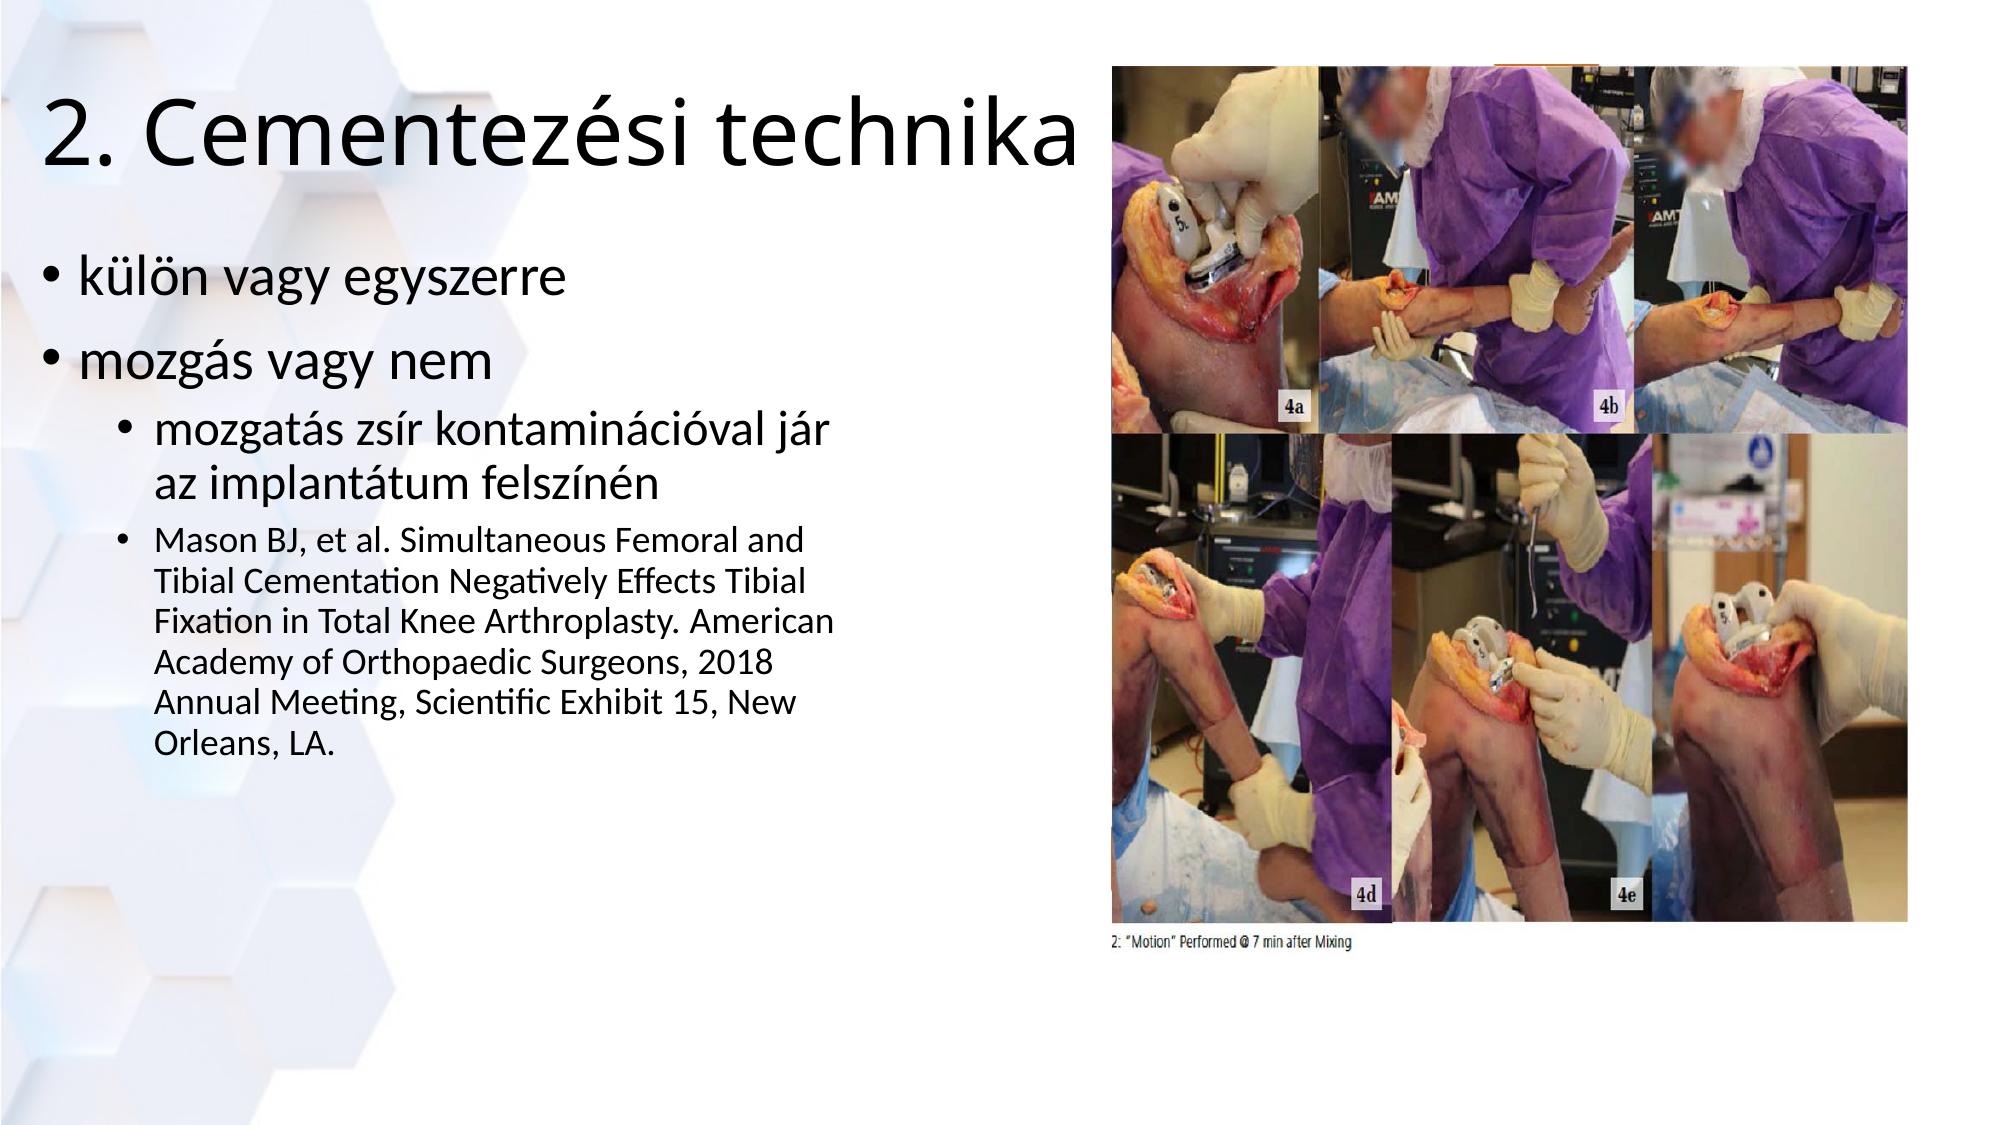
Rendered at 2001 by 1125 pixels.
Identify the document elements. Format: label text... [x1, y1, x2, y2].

title 2. Cementezési technika [26, 27, 1752, 245]
picture [1111, 64, 1908, 955]
list külön vagy egyszerre mozgás vagy nem mozgatás zsír kontaminációval jár az implantátum felszínén Mason BJ, et al. Simultaneous Femoral and Tibial Cementation Negatively Effects Tibial Fixation in Total Knee Arthroplasty. American Academy of Orthopaedic Surgeons, 2018 Annual Meeting, Scientific Exhibit 15, New Orleans, LA. [26, 237, 889, 952]
